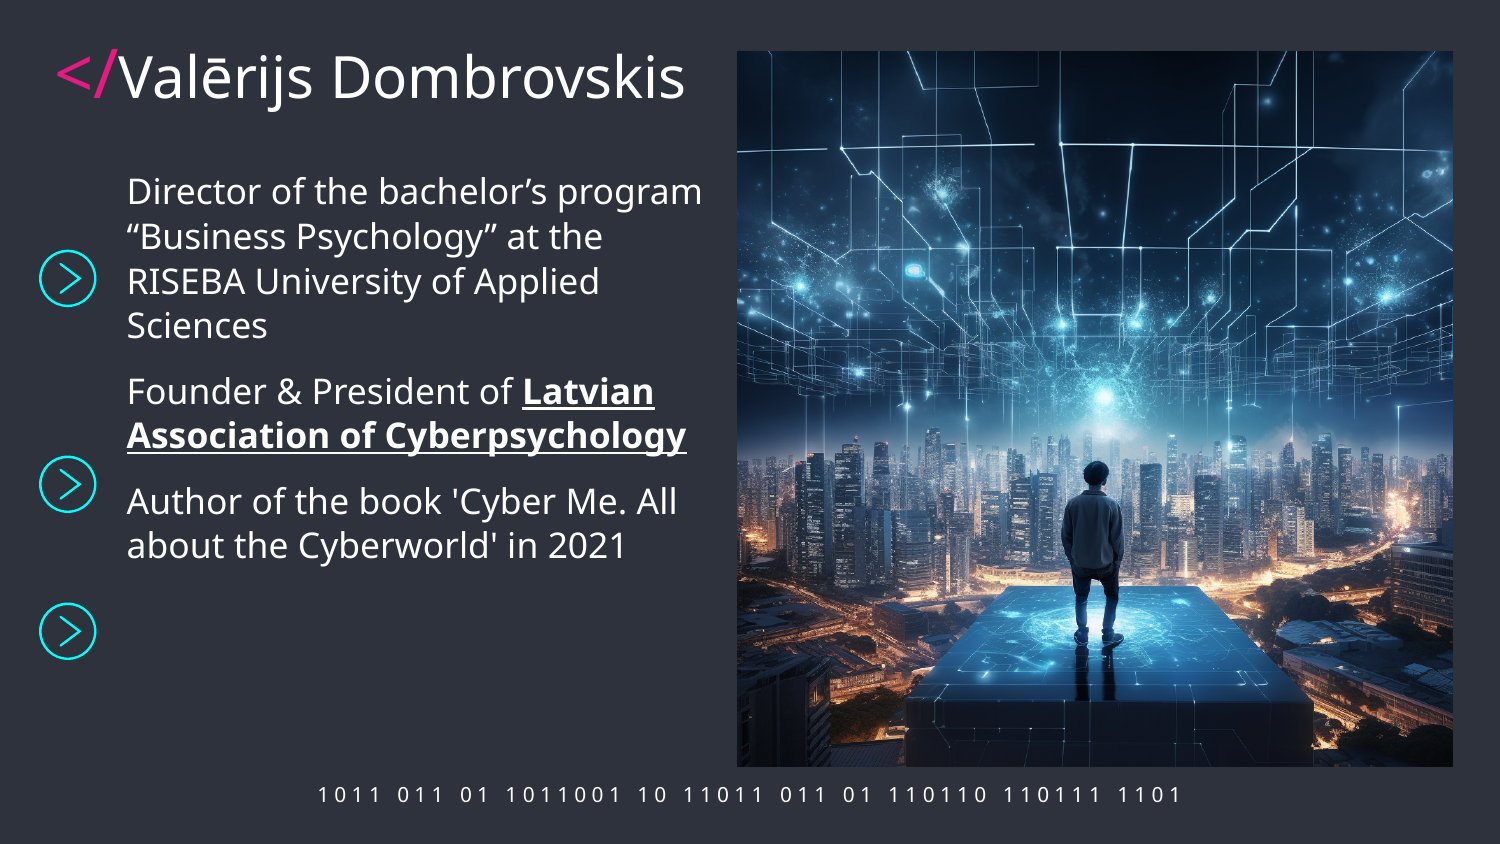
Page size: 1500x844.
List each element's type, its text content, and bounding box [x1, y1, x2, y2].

picture [736, 50, 1453, 767]
list Director of the bachelor’s program “Business Psychology” at the RISEBA University of Applied Sciences Founder & President of Latvian Association of Cyberpsychology Author of the book 'Cyber Me. All about the Cyberworld' in 2021 [111, 152, 722, 710]
text_box [39, 602, 97, 660]
text_box [39, 249, 97, 308]
text_box [39, 455, 97, 513]
title </Valērijs Dombrovskis [39, 14, 711, 144]
